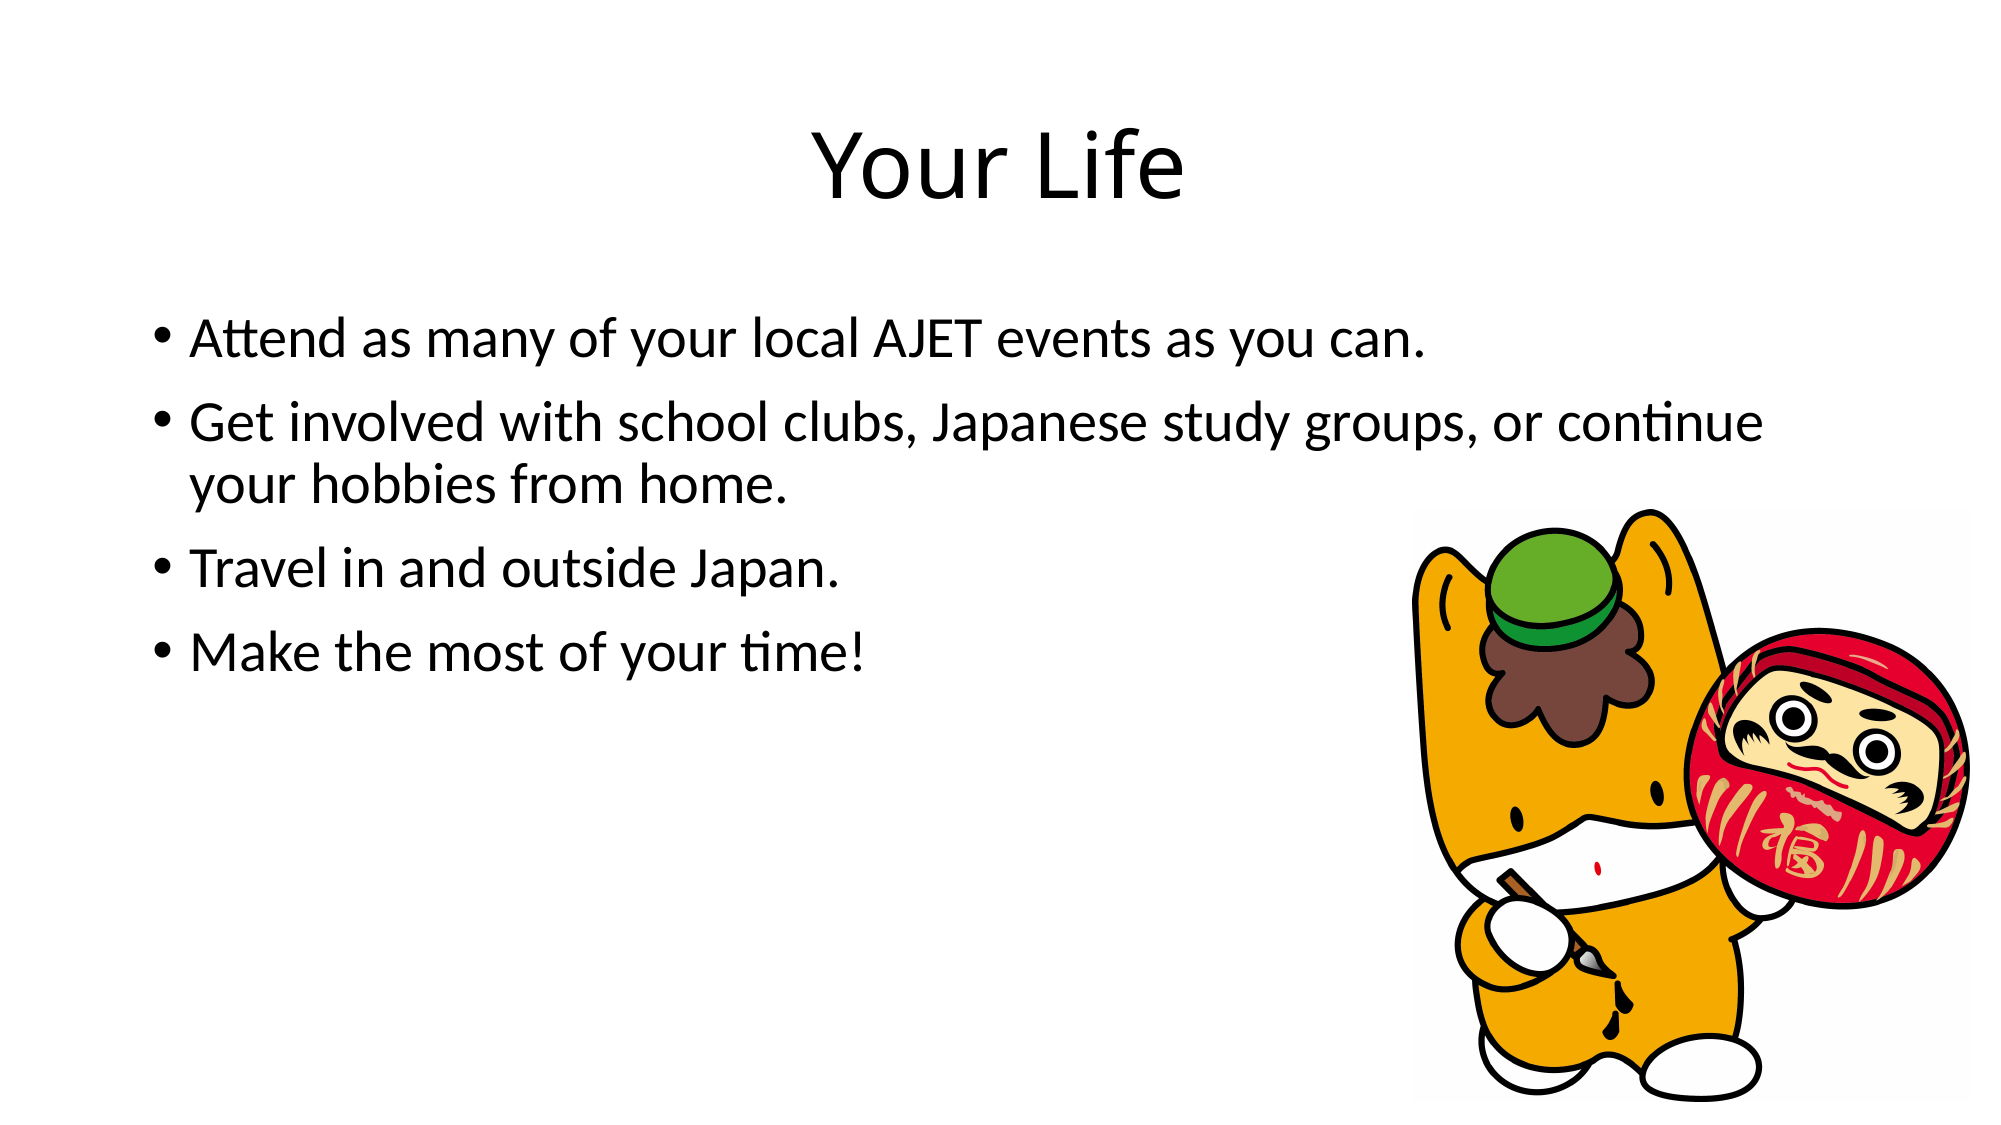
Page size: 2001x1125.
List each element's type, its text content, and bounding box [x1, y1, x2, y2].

picture [1412, 509, 1970, 1102]
title Your Life [137, 59, 1863, 278]
list Attend as many of your local AJET events as you can. Get involved with school clubs, Japanese study groups, or continue your hobbies from home. Travel in and outside Japan. Make the most of your time! [137, 299, 1863, 1014]
